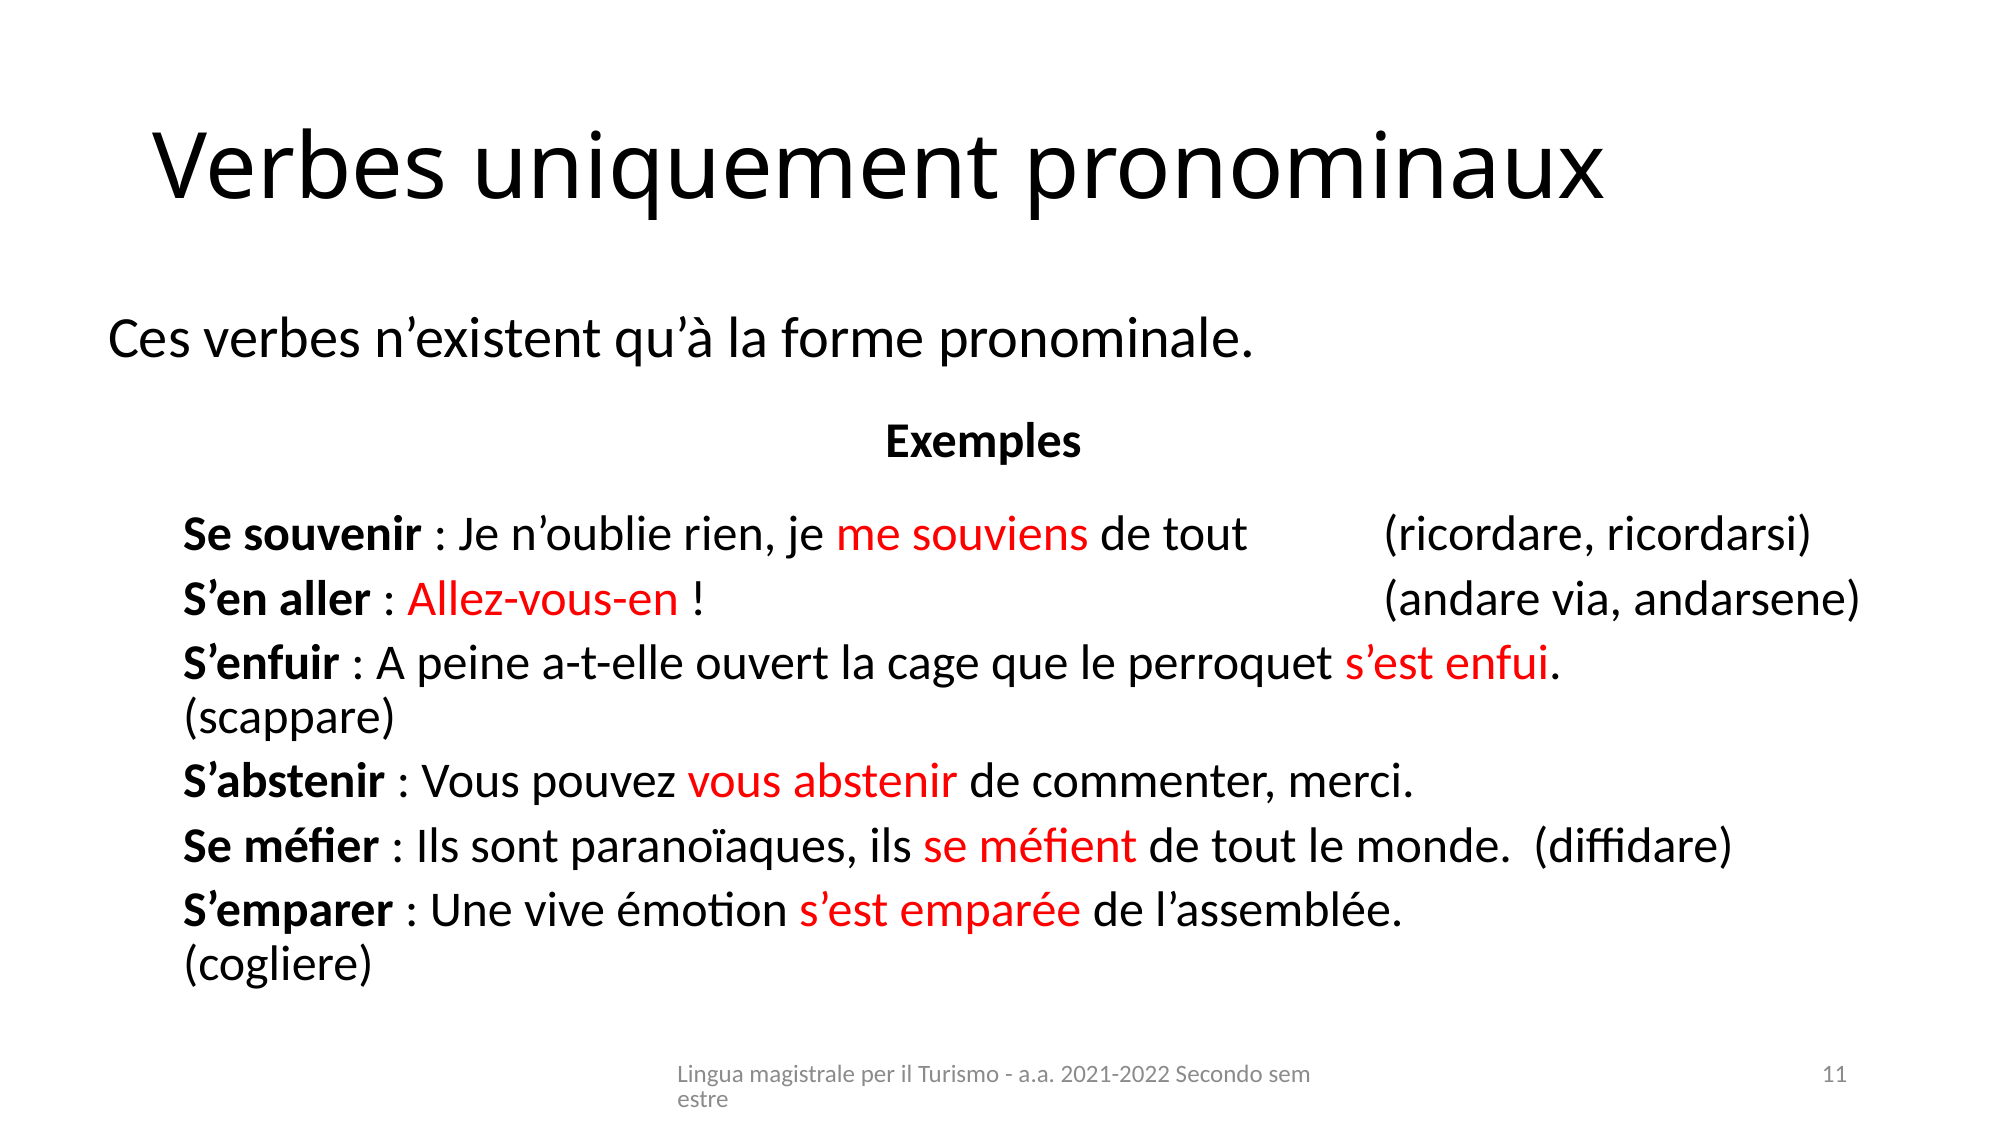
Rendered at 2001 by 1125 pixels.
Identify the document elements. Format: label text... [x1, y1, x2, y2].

footer Lingua magistrale per il Turismo - a.a. 2021-2022 Secondo semestre [662, 1042, 1338, 1103]
list Ces verbes n’existent qu’à la forme pronominale. Exemples Se souvenir : Je n’oublie rien, je me souviens de tout (ricordare, ricordarsi) S’en aller : Allez-vous-en ! (andare via, andarsene) S’enfuir : A peine a-t-elle ouvert la cage que le perroquet s’est enfui. (scappare) S’abstenir : Vous pouvez vous abstenir de commenter, merci. Se méfier : Ils sont paranoïaques, ils se méfient de tout le monde. (diffidare) S’emparer : Une vive émotion s’est emparée de l’assemblée. (cogliere) [93, 299, 1888, 1034]
slide_number 11 [1412, 1042, 1863, 1103]
title Verbes uniquement pronominaux [137, 59, 1863, 278]
